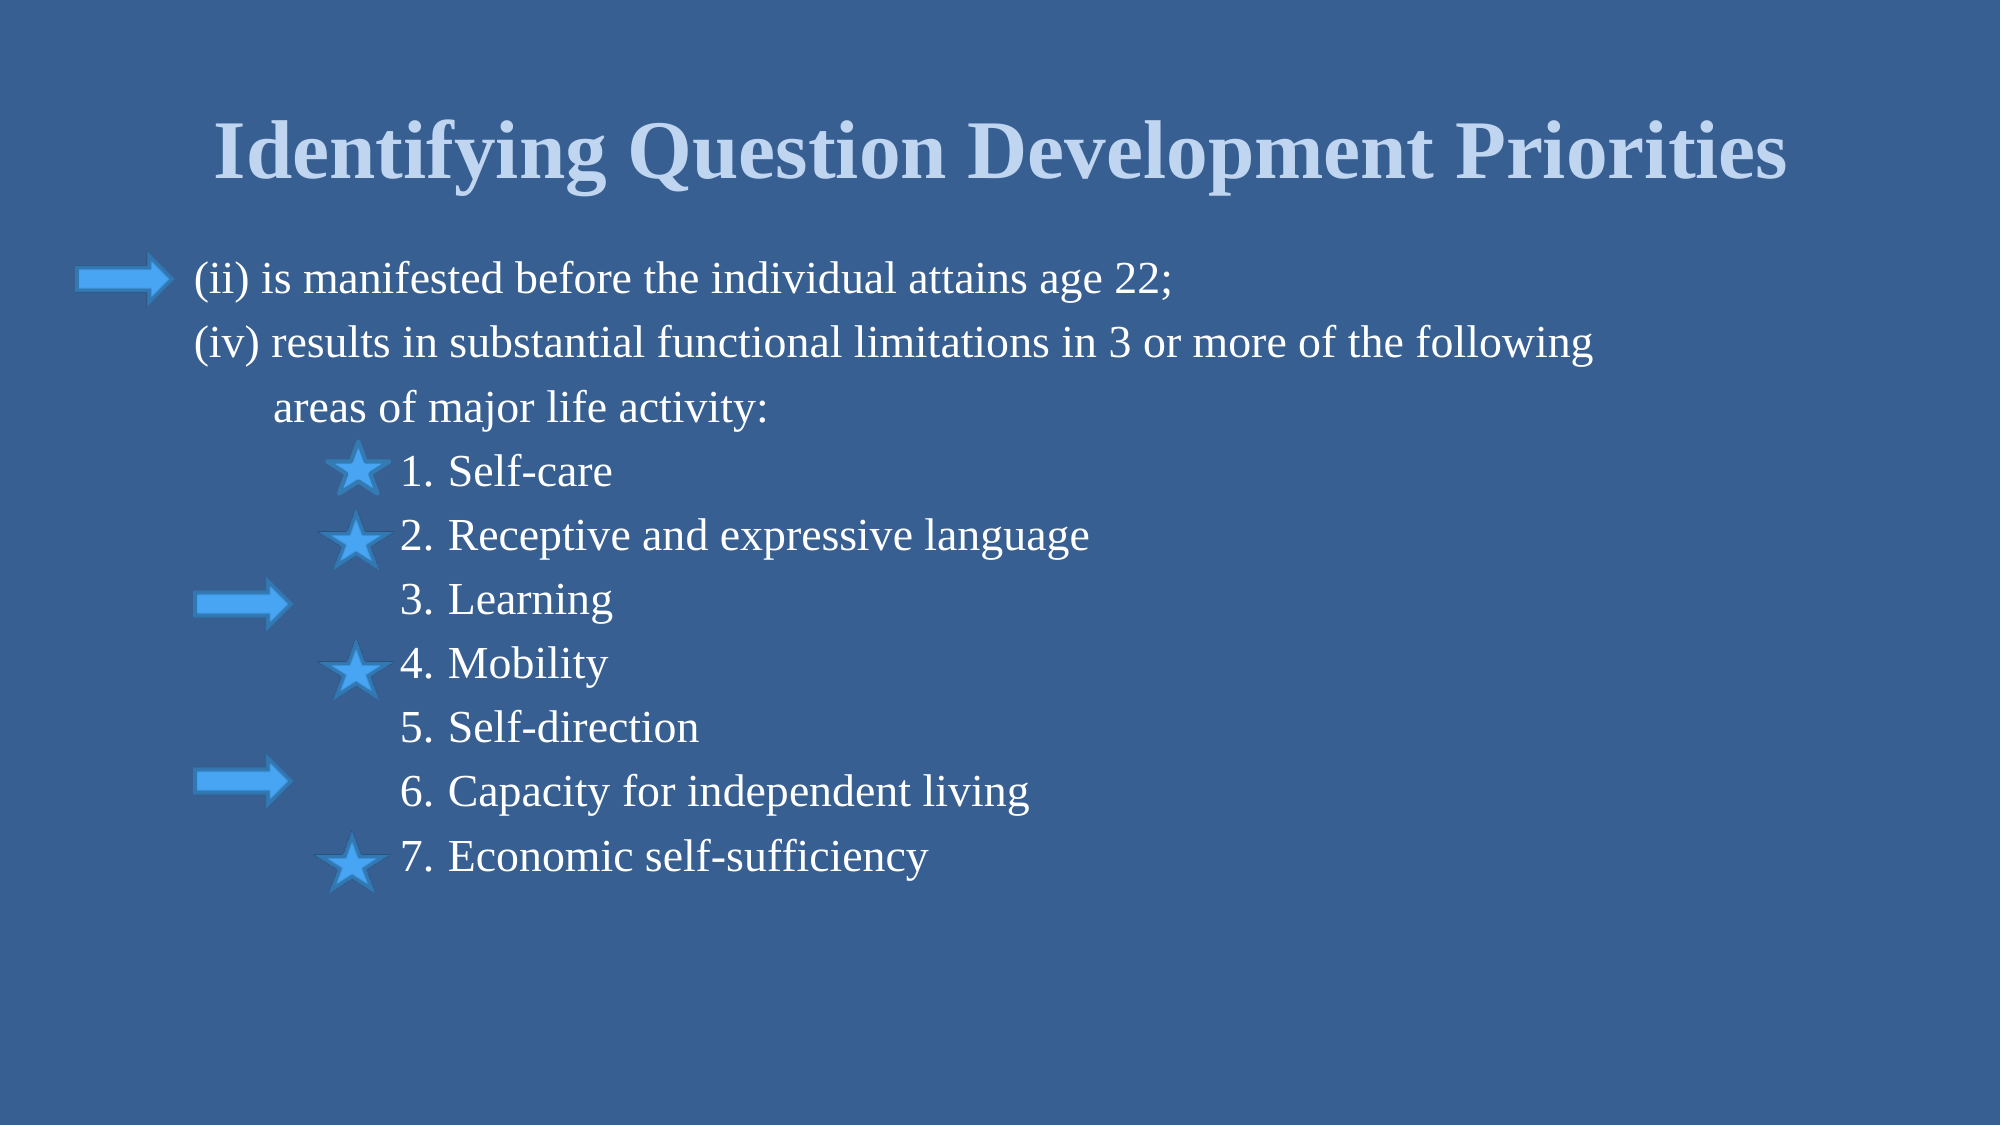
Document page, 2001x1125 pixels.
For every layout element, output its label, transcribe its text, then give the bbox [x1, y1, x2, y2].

text_box [325, 439, 392, 496]
picture [193, 576, 294, 632]
list (ii) is manifested before the individual attains age 22; (iv) results in substantial functional limitations in 3 or more of the following areas of major life activity: Self-care Receptive and expressive language Learning Mobility Self-direction Capacity for independent living Economic self-sufficiency [178, 240, 1927, 1041]
picture [317, 636, 395, 701]
picture [317, 507, 395, 572]
picture [193, 753, 294, 809]
title Identifying Question Development Priorities [190, 50, 1814, 239]
picture [75, 251, 175, 307]
picture [313, 830, 391, 895]
